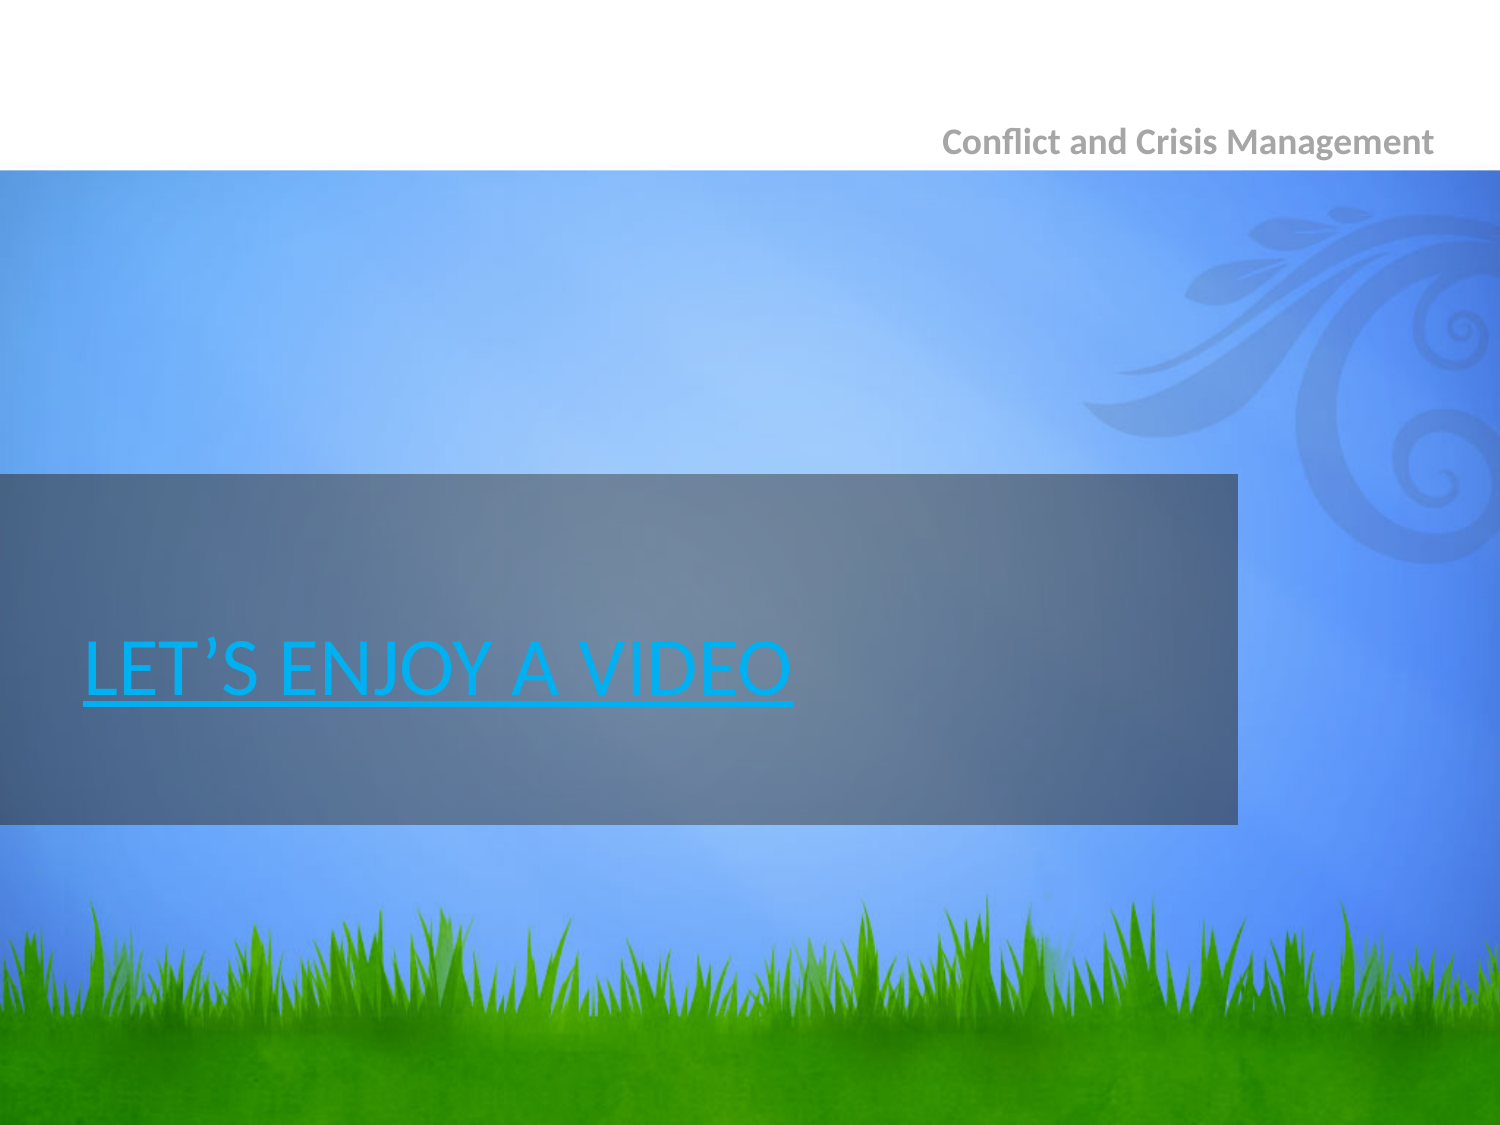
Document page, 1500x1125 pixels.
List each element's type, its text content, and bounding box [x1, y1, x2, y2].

title LET’S ENJOY A VIDEO [68, 525, 1218, 800]
list Conflict and Crisis Management [762, 109, 1450, 172]
picture [0, 0, 1500, 1125]
